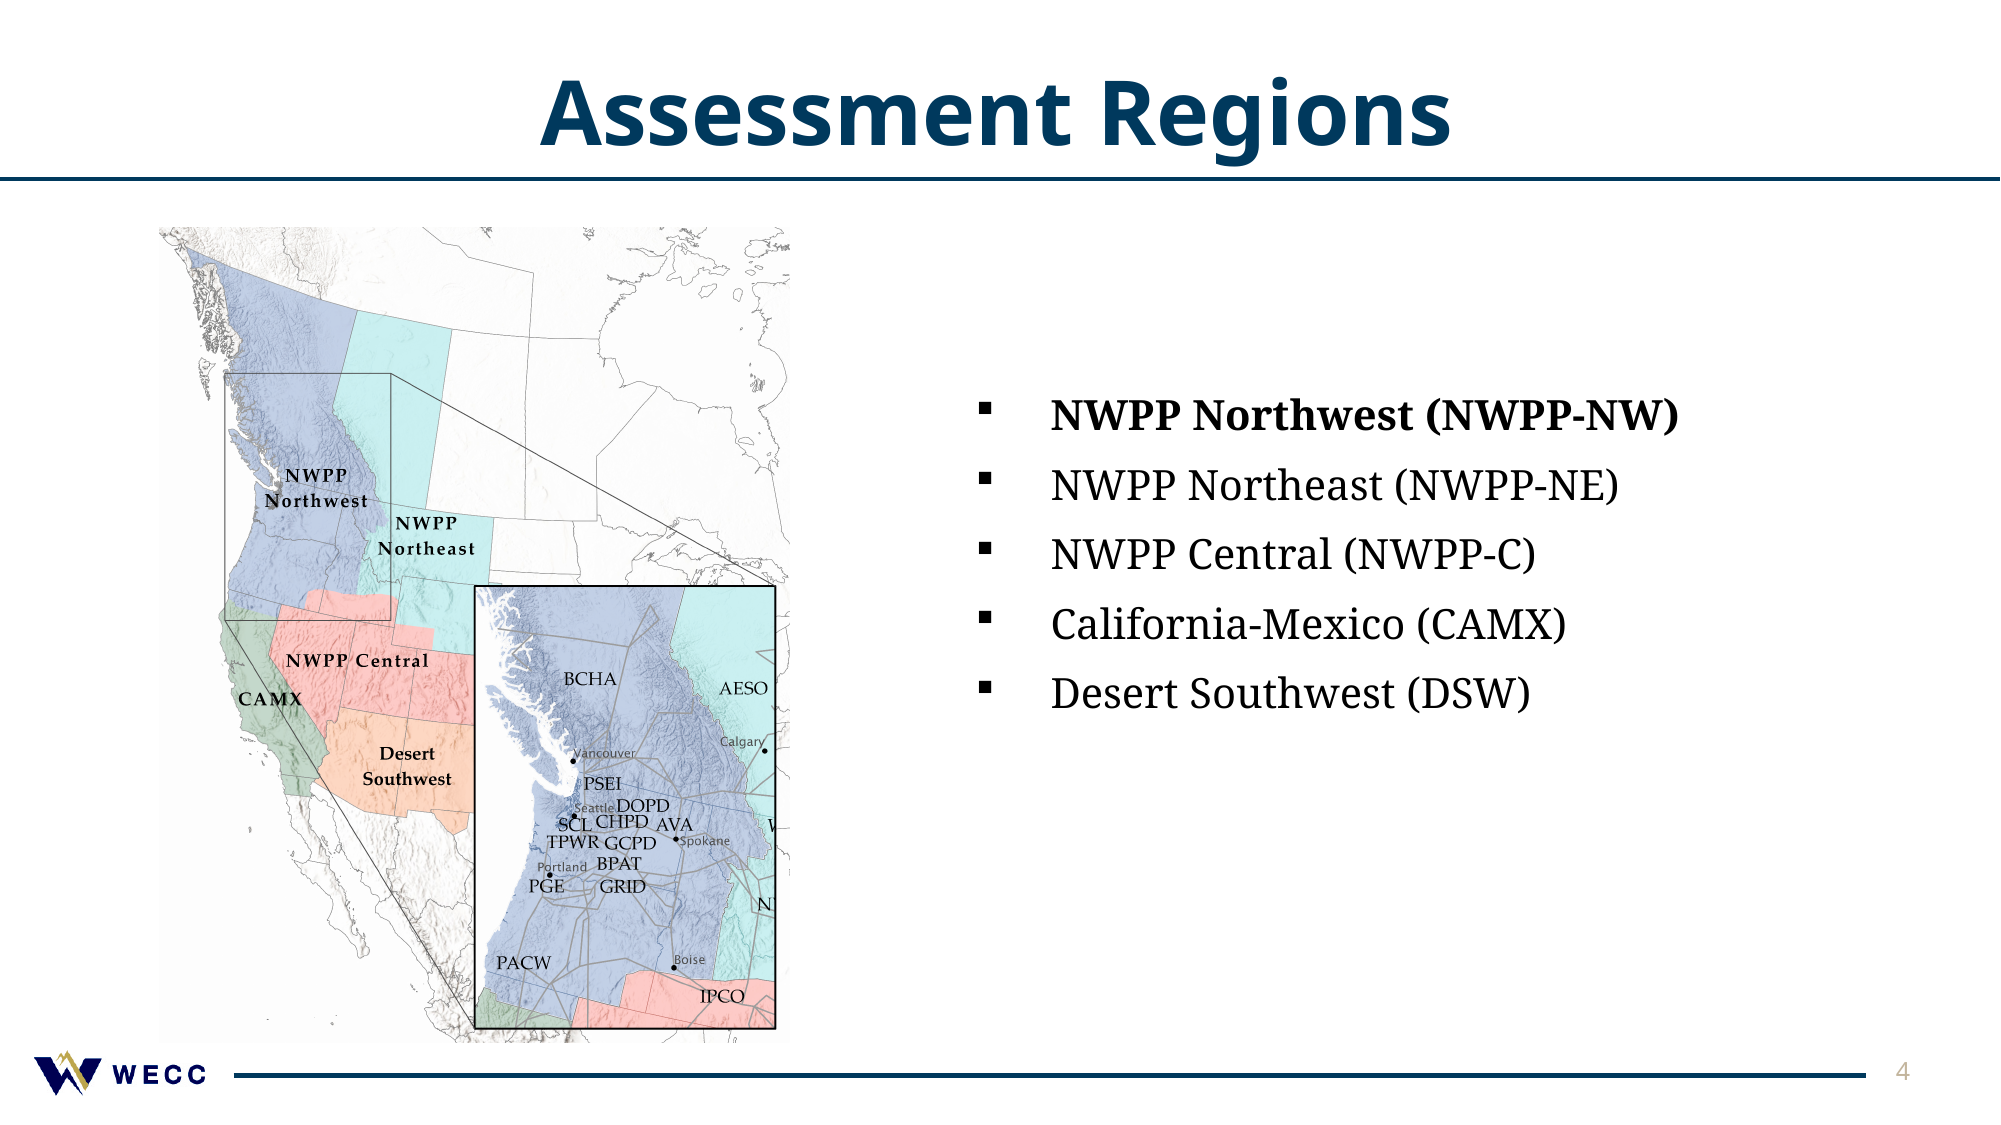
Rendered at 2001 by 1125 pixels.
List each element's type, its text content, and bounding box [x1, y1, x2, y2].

picture [34, 1050, 205, 1096]
title Assessment Regions [75, 59, 1920, 173]
slide_number 4 [1475, 1042, 1925, 1103]
list NWPP Northwest (NWPP-NW) NWPP Northeast (NWPP-NE) NWPP Central (NWPP-C) California-Mexico (CAMX) Desert Southwest (DSW) [960, 374, 1841, 972]
picture [159, 227, 790, 1043]
